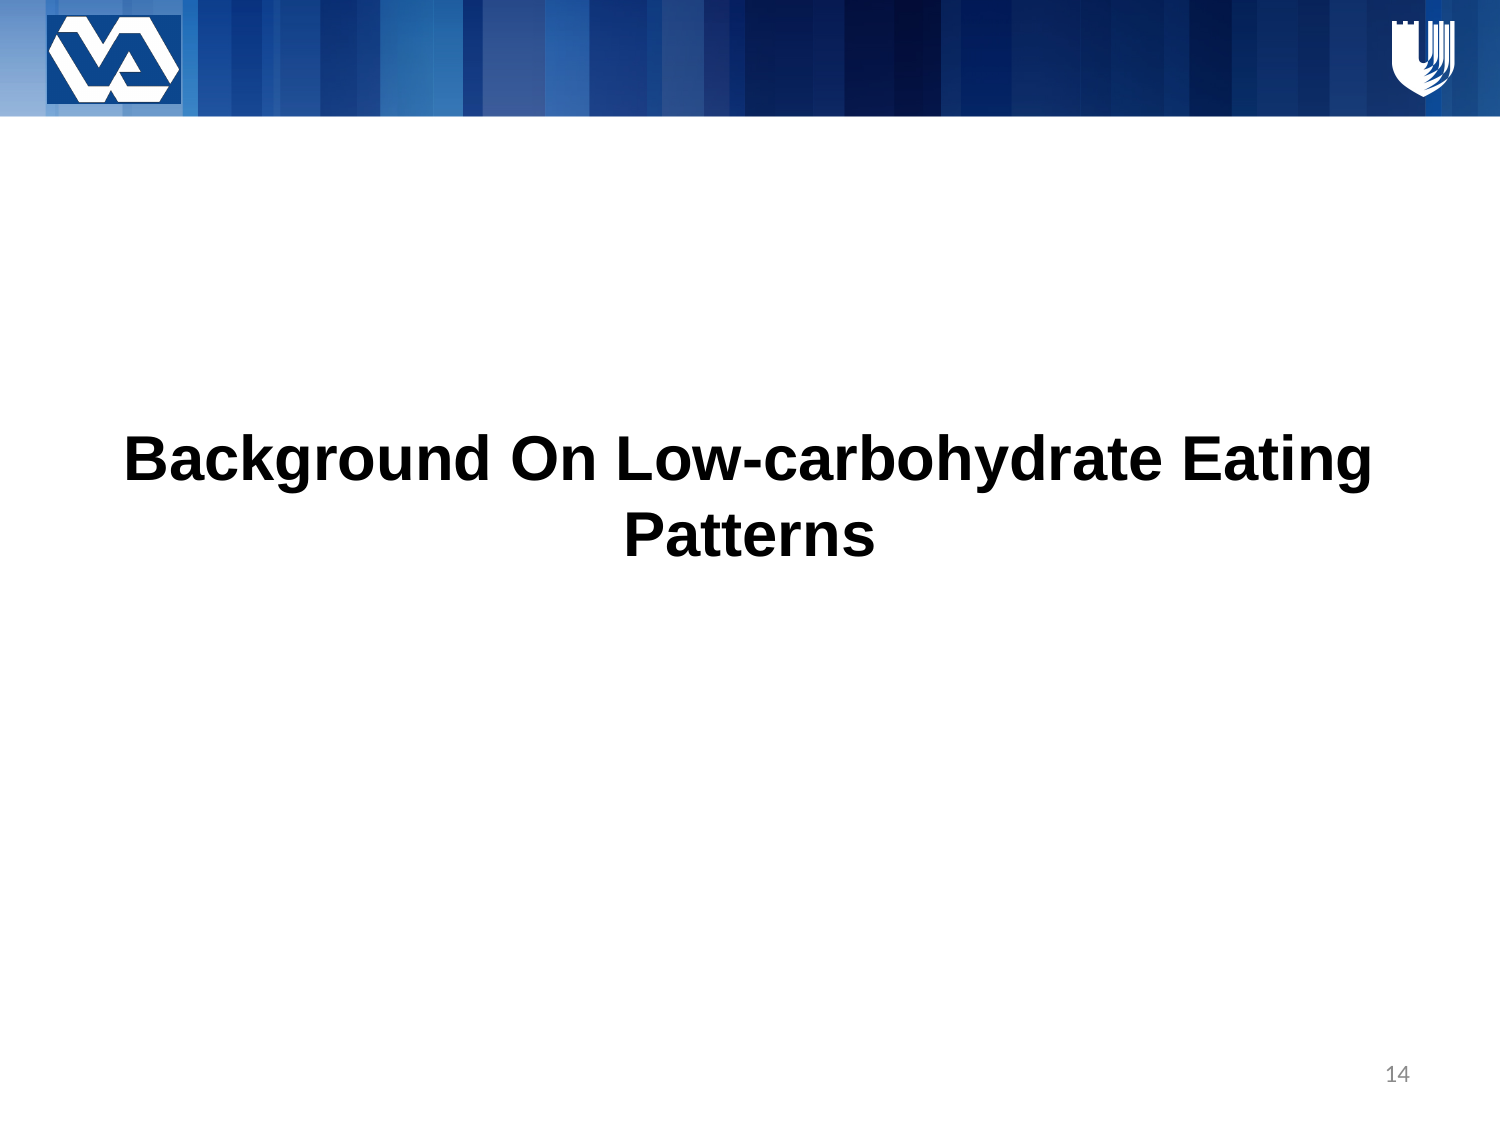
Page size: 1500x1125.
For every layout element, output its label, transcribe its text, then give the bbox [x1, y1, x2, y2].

slide_number 14 [1074, 1042, 1425, 1103]
title Background On Low-carbohydrate Eating Patterns [75, 409, 1425, 654]
picture [0, 0, 1500, 1125]
